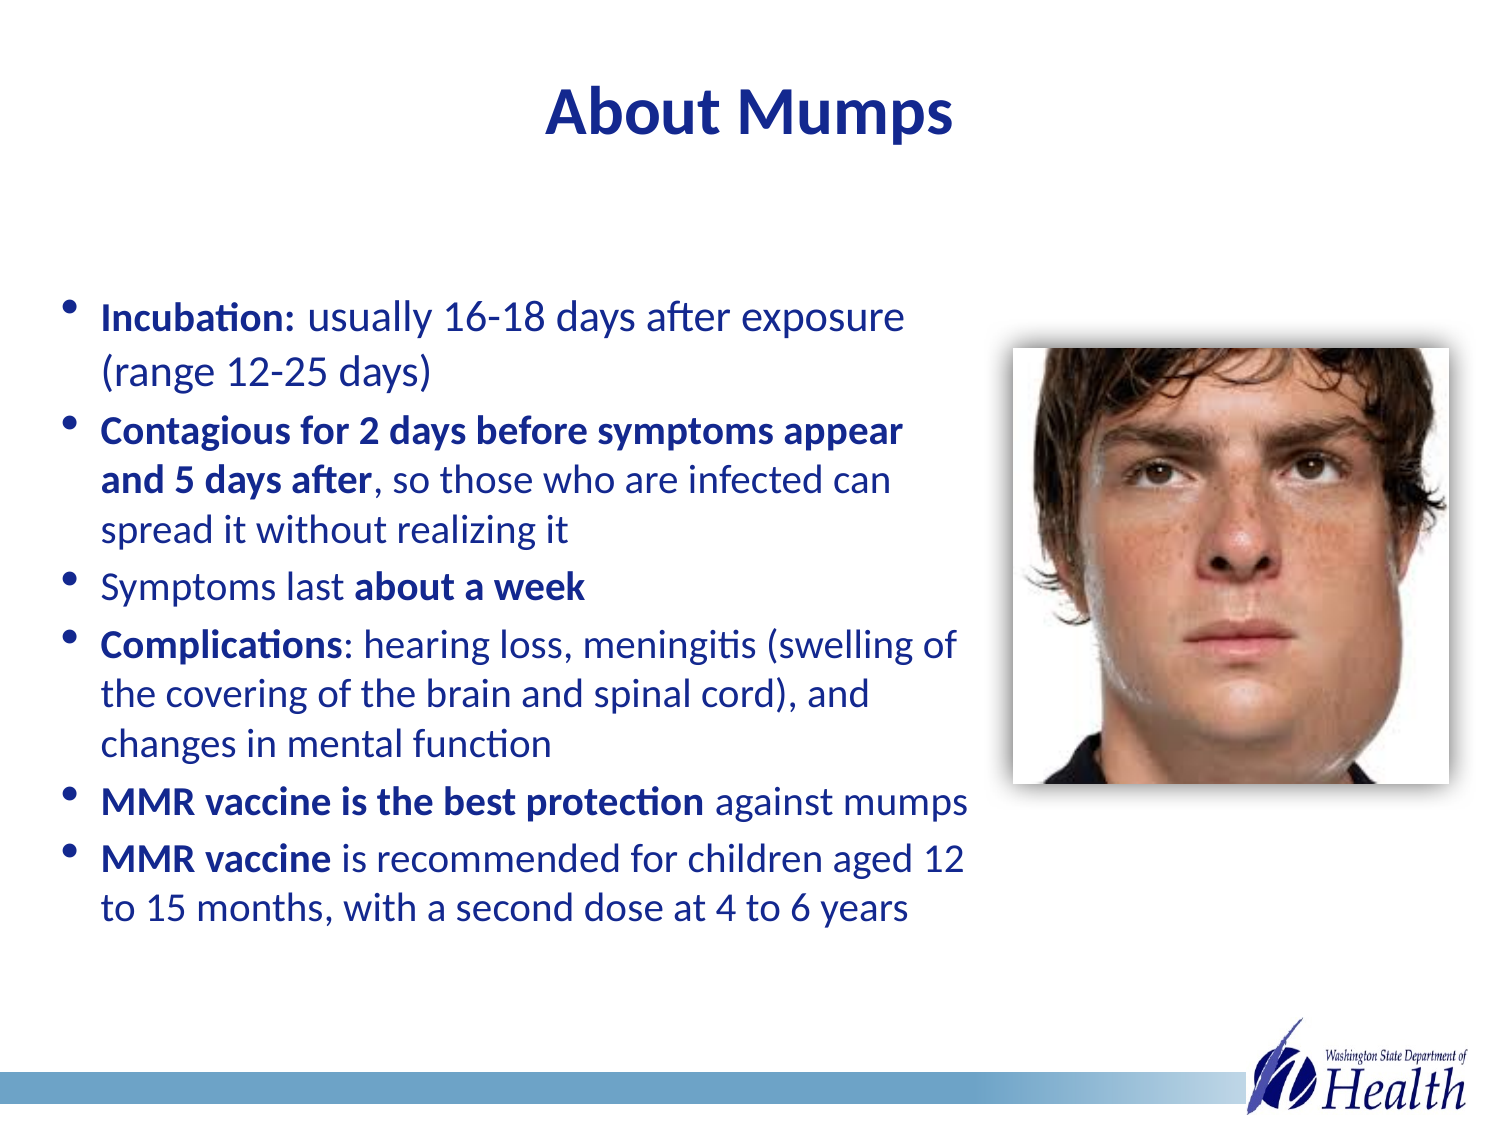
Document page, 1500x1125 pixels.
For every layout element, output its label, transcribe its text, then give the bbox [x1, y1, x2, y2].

title About Mumps [75, 13, 1425, 201]
picture [1246, 1017, 1468, 1115]
picture [1013, 348, 1449, 785]
list Incubation: usually 16-18 days after exposure (range 12-25 days) Contagious for 2 days before symptoms appear and 5 days after, so those who are infected can spread it without realizing it Symptoms last about a week Complications: hearing loss, meningitis (swelling of the covering of the brain and spinal cord), and changes in mental function MMR vaccine is the best protection against mumps MMR vaccine is recommended for children aged 12 to 15 months, with a second dose at 4 to 6 years [47, 210, 986, 1036]
